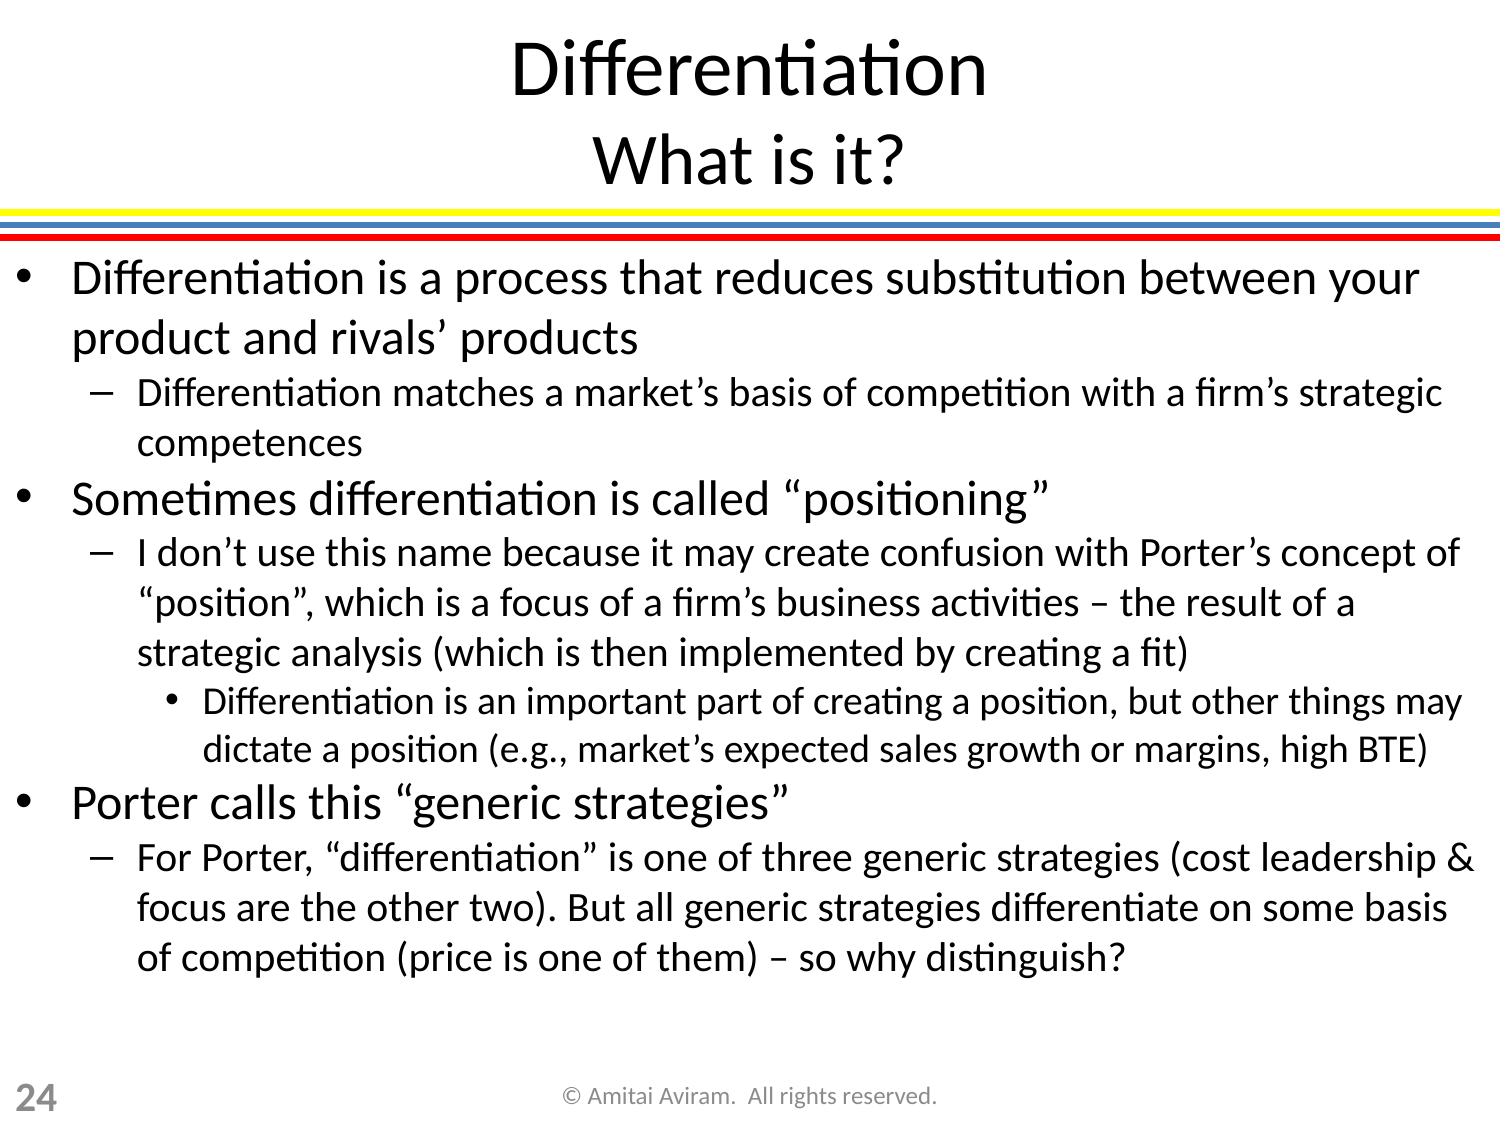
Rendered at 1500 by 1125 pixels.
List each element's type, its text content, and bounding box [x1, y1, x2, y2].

slide_number 24 [0, 1065, 100, 1125]
title Differentiation What is it? [0, 0, 1500, 213]
footer © Amitai Aviram. All rights reserved. [512, 1065, 988, 1125]
list Differentiation is a process that reduces substitution between your product and rivals’ products Differentiation matches a market’s basis of competition with a firm’s strategic competences Sometimes differentiation is called “positioning” I don’t use this name because it may create confusion with Porter’s concept of “position”, which is a focus of a firm’s business activities – the result of a strategic analysis (which is then implemented by creating a fit) Differentiation is an important part of creating a position, but other things may dictate a position (e.g., market’s expected sales growth or margins, high BTE) Porter calls this “generic strategies” For Porter, “differentiation” is one of three generic strategies (cost leadership & focus are the other two). But all generic strategies differentiate on some basis of competition (price is one of them) – so why distinguish? [0, 237, 1500, 1088]
